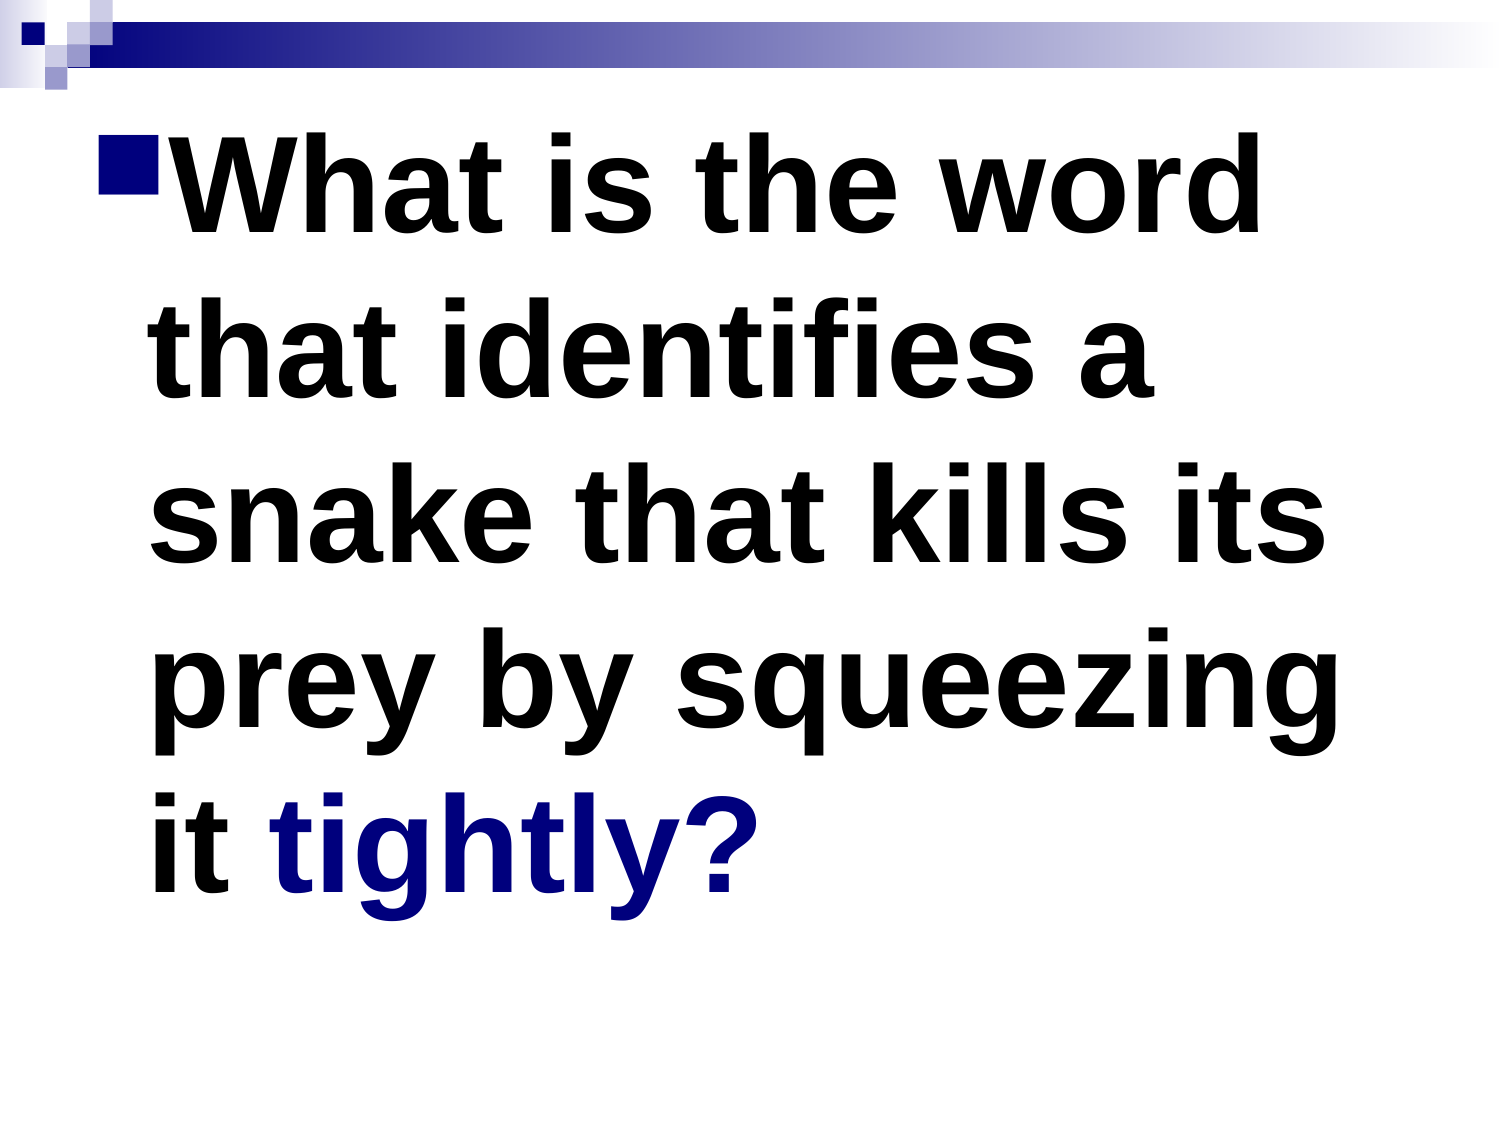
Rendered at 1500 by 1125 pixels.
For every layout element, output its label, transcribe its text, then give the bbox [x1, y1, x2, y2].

list What is the word that identifies a snake that kills its prey by squeezing it tightly? [75, 87, 1425, 963]
